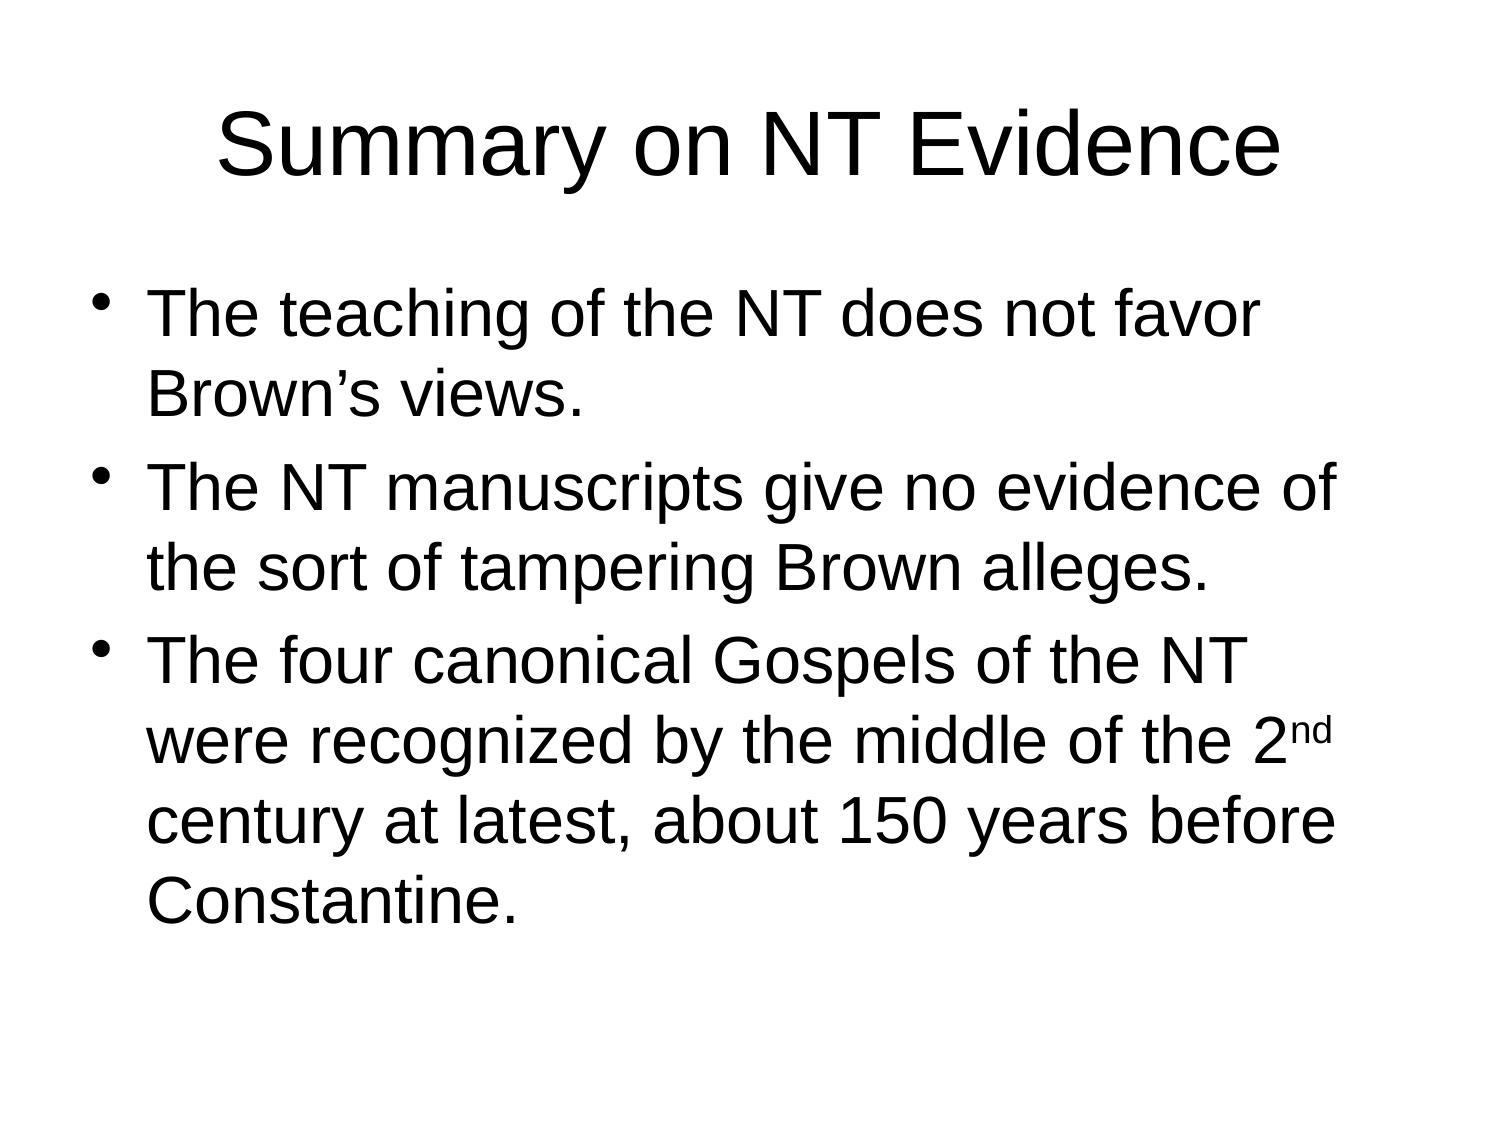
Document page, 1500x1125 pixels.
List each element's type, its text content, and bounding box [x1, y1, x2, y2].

title Summary on NT Evidence [75, 45, 1425, 233]
list The teaching of the NT does not favor Brown’s views. The NT manuscripts give no evidence of the sort of tampering Brown alleges. The four canonical Gospels of the NT were recognized by the middle of the 2nd century at latest, about 150 years before Constantine. [75, 262, 1425, 1005]
